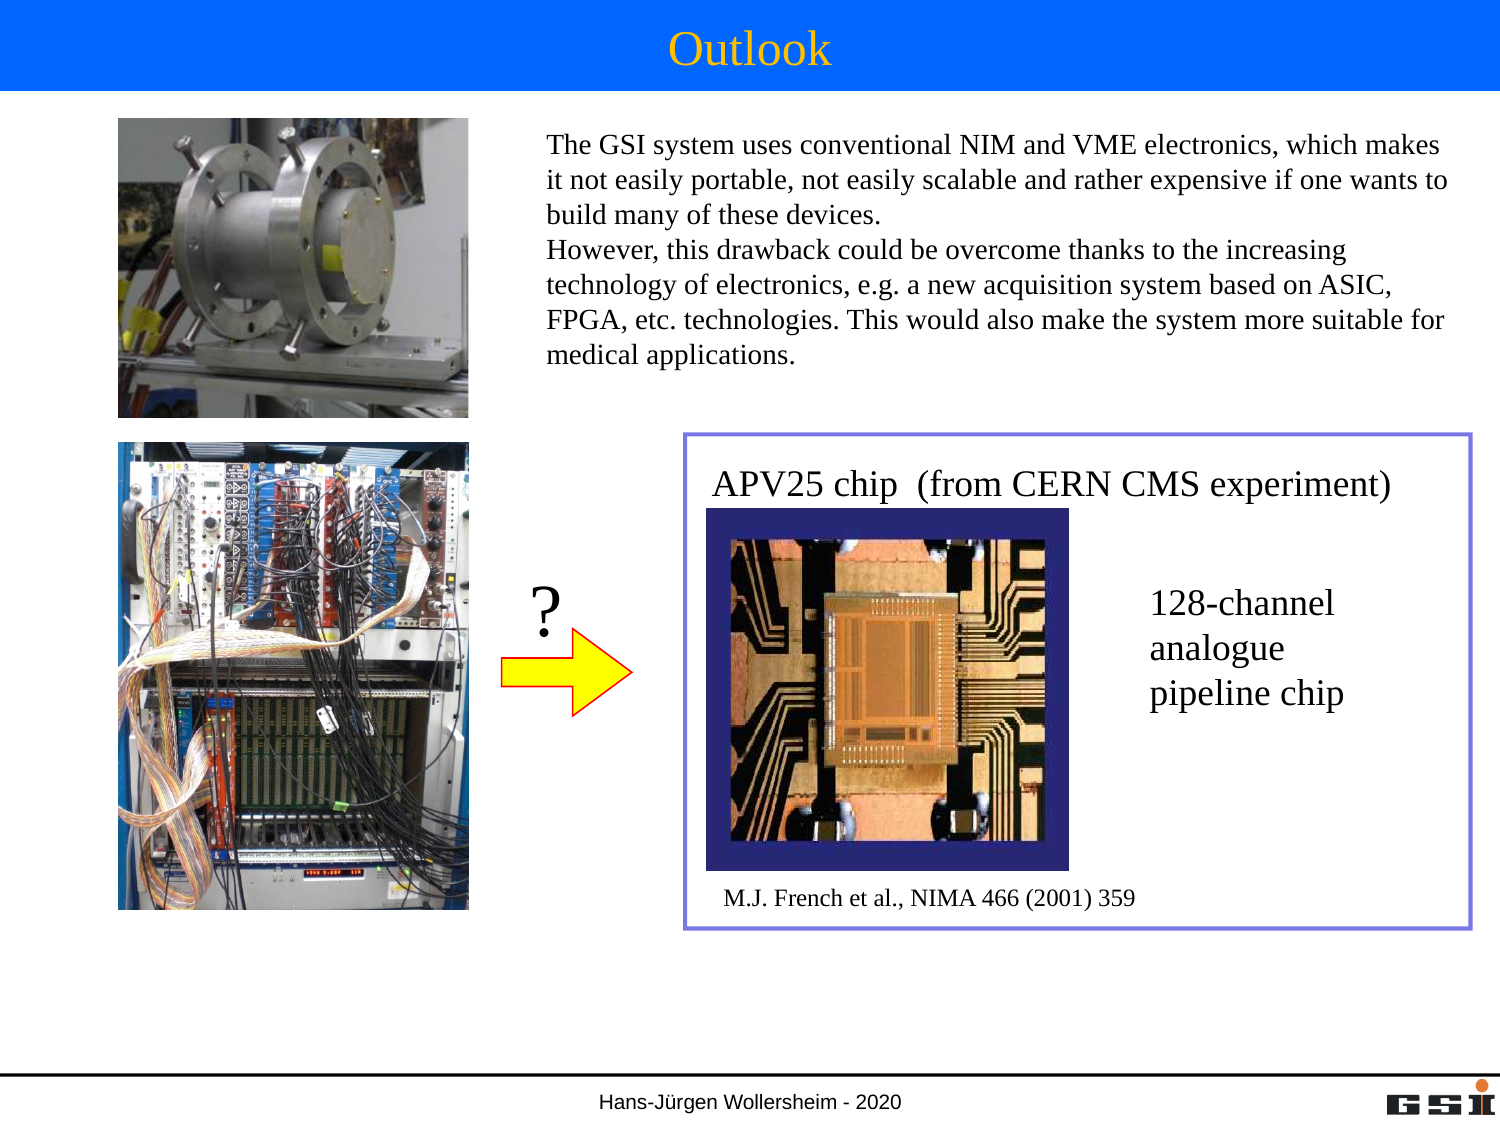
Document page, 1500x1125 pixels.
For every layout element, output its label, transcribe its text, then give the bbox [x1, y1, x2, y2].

text_box APV25 chip (from CERN CMS experiment) [696, 451, 1430, 512]
text_box [685, 434, 1471, 929]
title Outlook [0, 0, 1500, 91]
text_box 128-channel analogue pipeline chip [1134, 570, 1365, 720]
text_box The GSI system uses conventional NIM and VME electronics, which makes it not easily portable, not easily scalable and rather expensive if one wants to build many of these devices. However, this drawback could be overcome thanks to the increasing technology of electronics, e.g. a new acquisition system based on ASIC, FPGA, etc. technologies. This would also make the system more suitable for medical applications. [531, 118, 1471, 378]
text_box [501, 657, 632, 717]
picture [117, 117, 469, 418]
picture [1387, 1079, 1495, 1115]
text_box ? [514, 554, 637, 659]
picture [706, 508, 1069, 872]
picture [117, 442, 469, 911]
